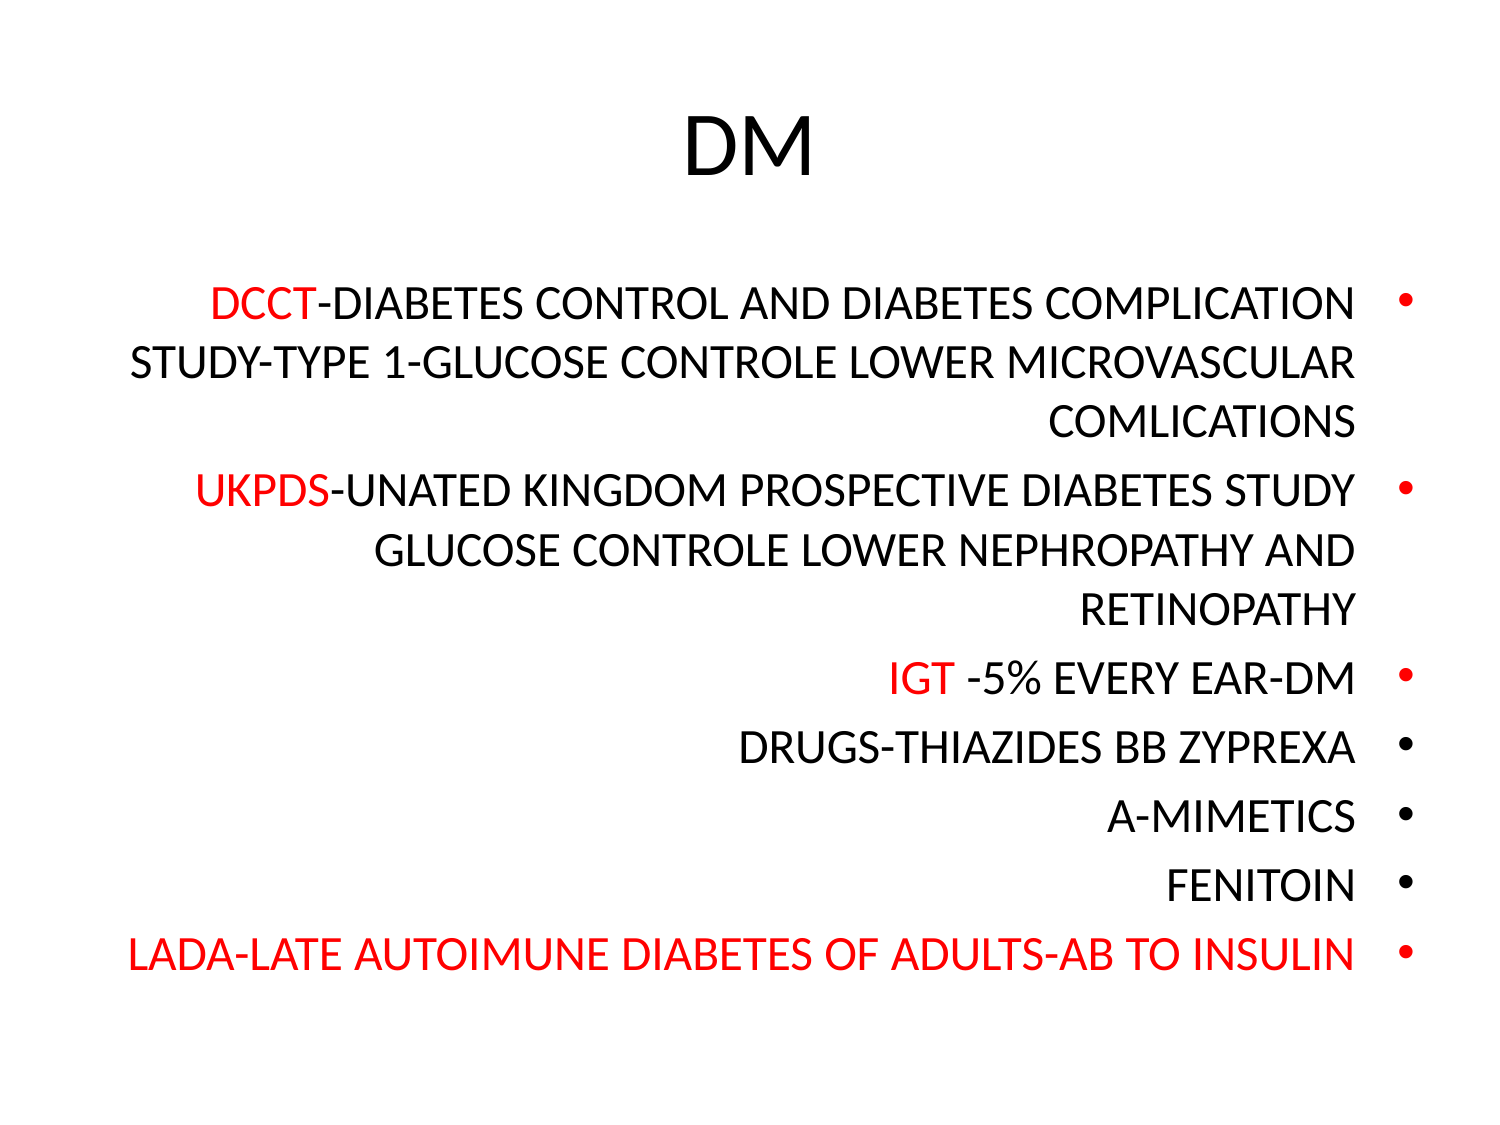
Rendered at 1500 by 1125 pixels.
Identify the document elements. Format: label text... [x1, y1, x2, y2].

list DCCT-DIABETES CONTROL AND DIABETES COMPLICATION STUDY-TYPE 1-GLUCOSE CONTROLE LOWER MICROVASCULAR COMLICATIONS UKPDS-UNATED KINGDOM PROSPECTIVE DIABETES STUDY GLUCOSE CONTROLE LOWER NEPHROPATHY AND RETINOPATHY IGT -5% EVERY EAR-DM DRUGS-THIAZIDES BB ZYPREXA A-MIMETICS FENITOIN LADA-LATE AUTOIMUNE DIABETES OF ADULTS-AB TO INSULIN [75, 262, 1425, 1005]
title DM [75, 45, 1425, 233]
